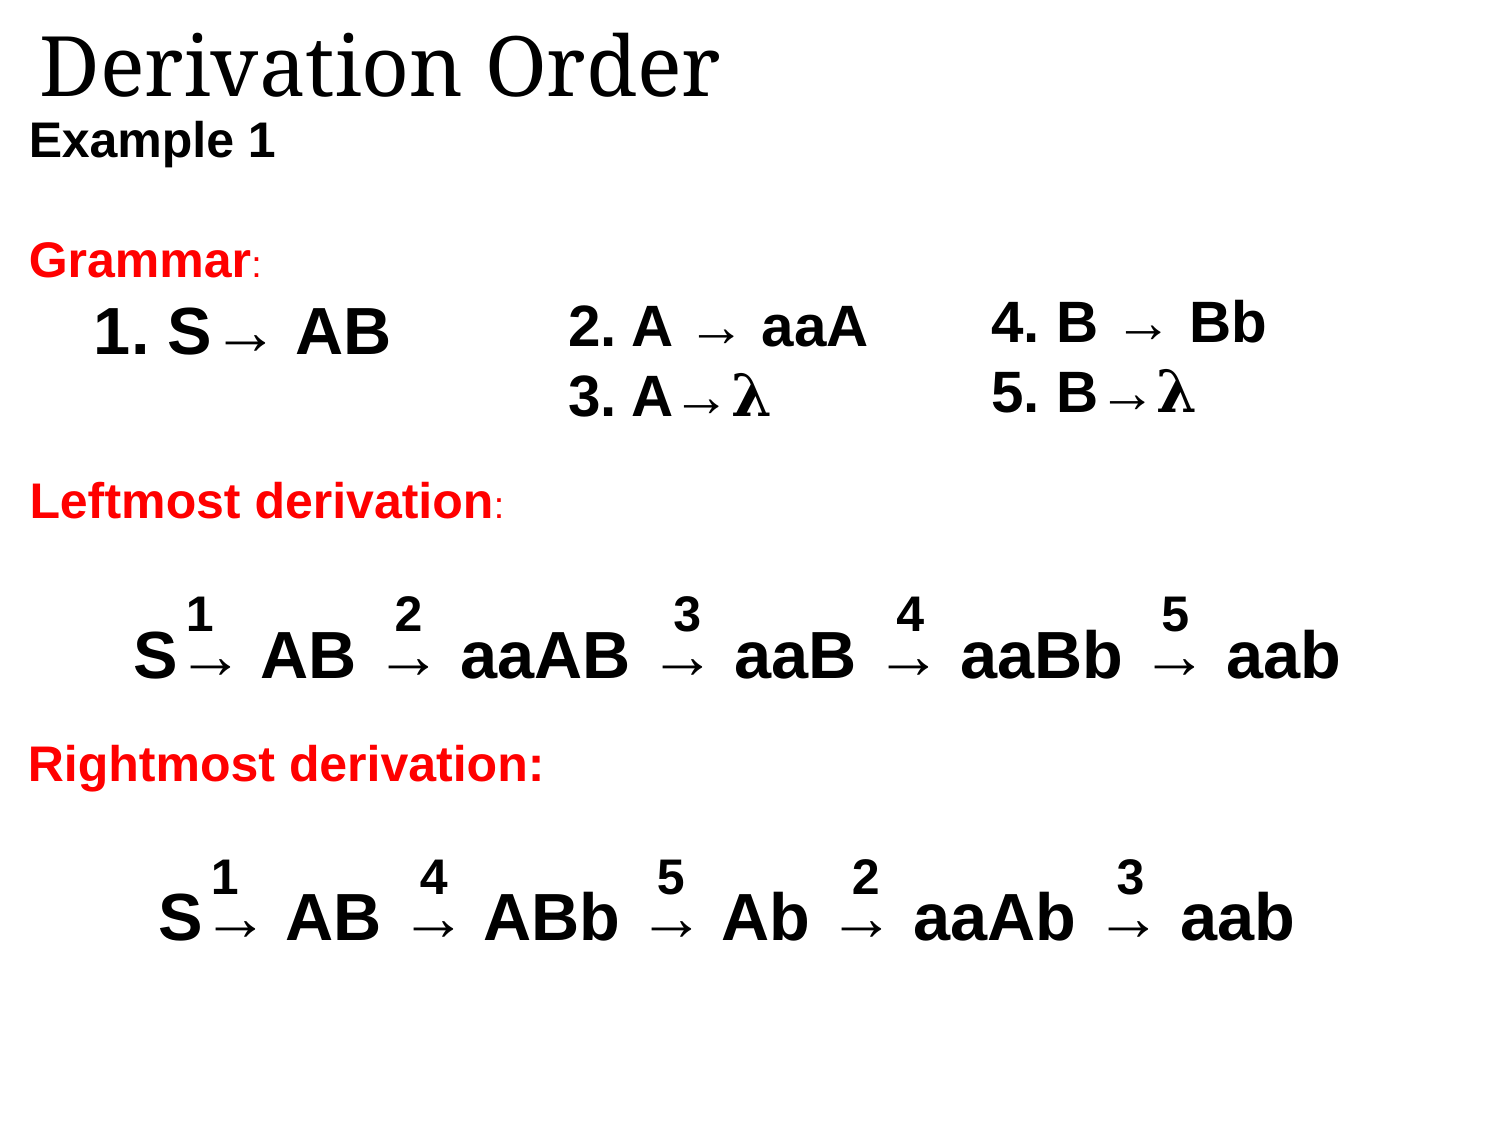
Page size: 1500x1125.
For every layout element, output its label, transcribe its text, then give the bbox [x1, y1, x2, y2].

text_box Example 1 Grammar: [14, 99, 292, 295]
title Derivation Order [24, 12, 1375, 113]
text_box 2. A → aaA 3. A→𝛌 [553, 280, 884, 436]
text_box 1. S→ AB [79, 280, 442, 376]
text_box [124, 836, 1443, 963]
text_box Rightmost derivation: [13, 724, 560, 799]
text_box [99, 573, 1418, 701]
text_box Leftmost derivation: [14, 461, 520, 537]
text_box 4. B → Bb 5. B→𝛌 [976, 276, 1282, 432]
